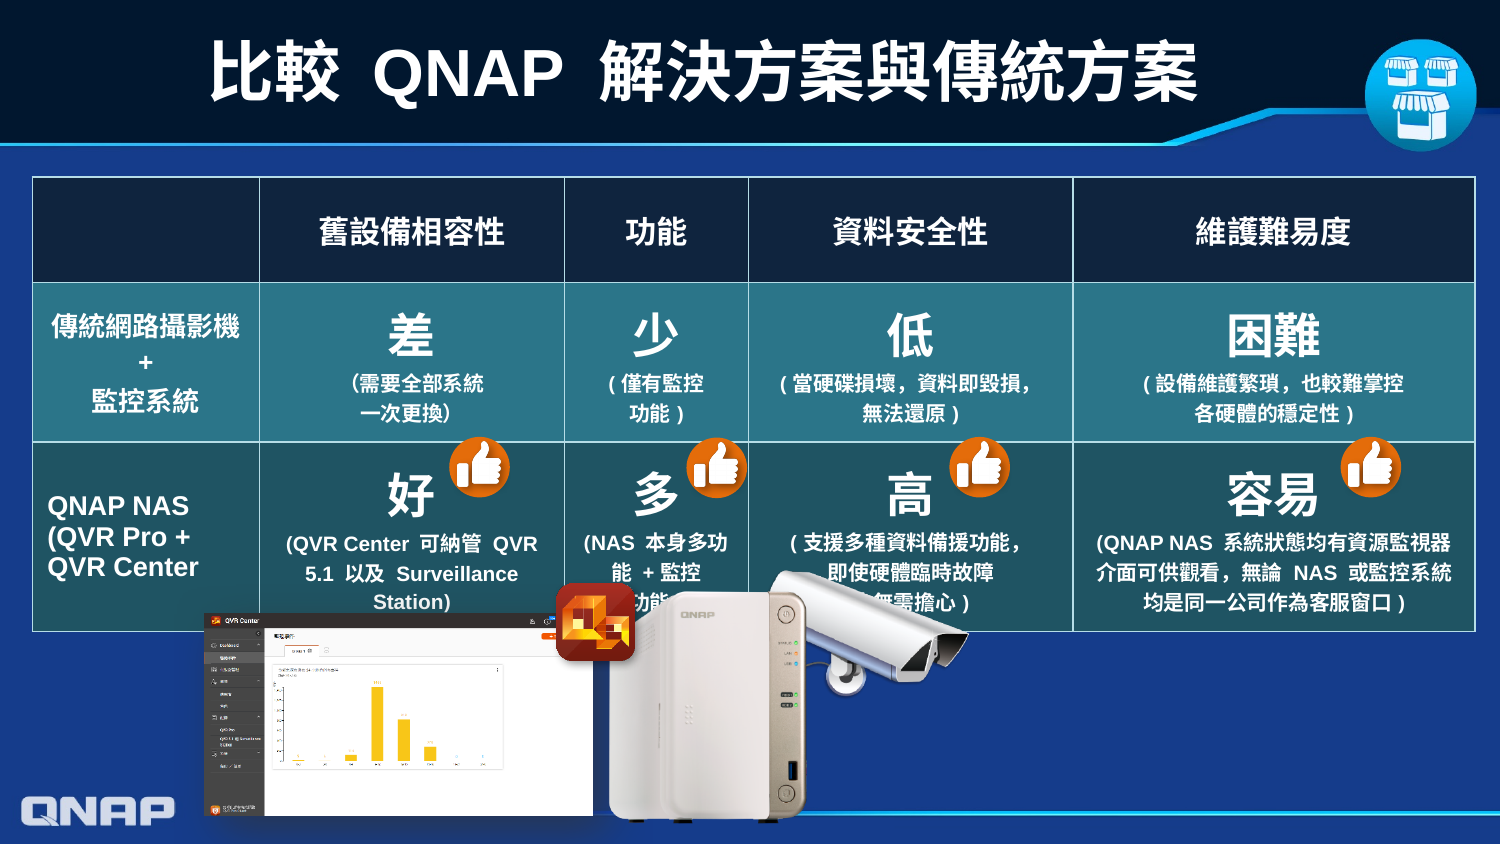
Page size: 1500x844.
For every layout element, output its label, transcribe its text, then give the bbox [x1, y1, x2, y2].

table_cell 差 （需要全部系統 一次更換） [260, 283, 564, 441]
table_cell QNAP NAS (QVR Pro + QVR Center [33, 443, 259, 631]
title 比較 QNAP 解決方案與傳統方案 [64, 21, 1343, 118]
table_cell 低 (當硬碟損壞，資料即毀損， 無法還原) [749, 283, 1072, 441]
table_cell 困難 (設備維護繁瑣，也較難掌控 各硬體的穩定性) [1074, 283, 1474, 441]
table_header 功能 [565, 178, 748, 282]
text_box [949, 436, 1011, 498]
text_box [1340, 436, 1402, 498]
table_cell 少 (僅有監控 功能) [565, 283, 748, 441]
table_cell 好 (QVR Center 可納管 QVR 5.1 以及 Surveillance Station) [260, 443, 564, 596]
table_header 資料安全性 [749, 178, 1072, 282]
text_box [448, 436, 511, 498]
table_cell 容易 (QNAP NAS 系統狀態均有資源監視器介面可供觀看，無論 NAS 或監控系統均是同一公司作為客服窗口) [1074, 443, 1474, 631]
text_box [686, 437, 748, 499]
table_header 維護難易度 [1074, 178, 1474, 282]
table_cell 高 (支援多種資料備援功能， 即使硬體臨時故障 也無需擔心) [749, 443, 1072, 631]
table_cell 傳統網路攝影機 + 監控系統 [33, 283, 259, 441]
table_header 舊設備相容性 [260, 178, 564, 282]
table_cell 多 (NAS 本身多功能 +監控 功能) [565, 443, 748, 580]
picture [0, 0, 1500, 844]
table_header [33, 178, 259, 282]
